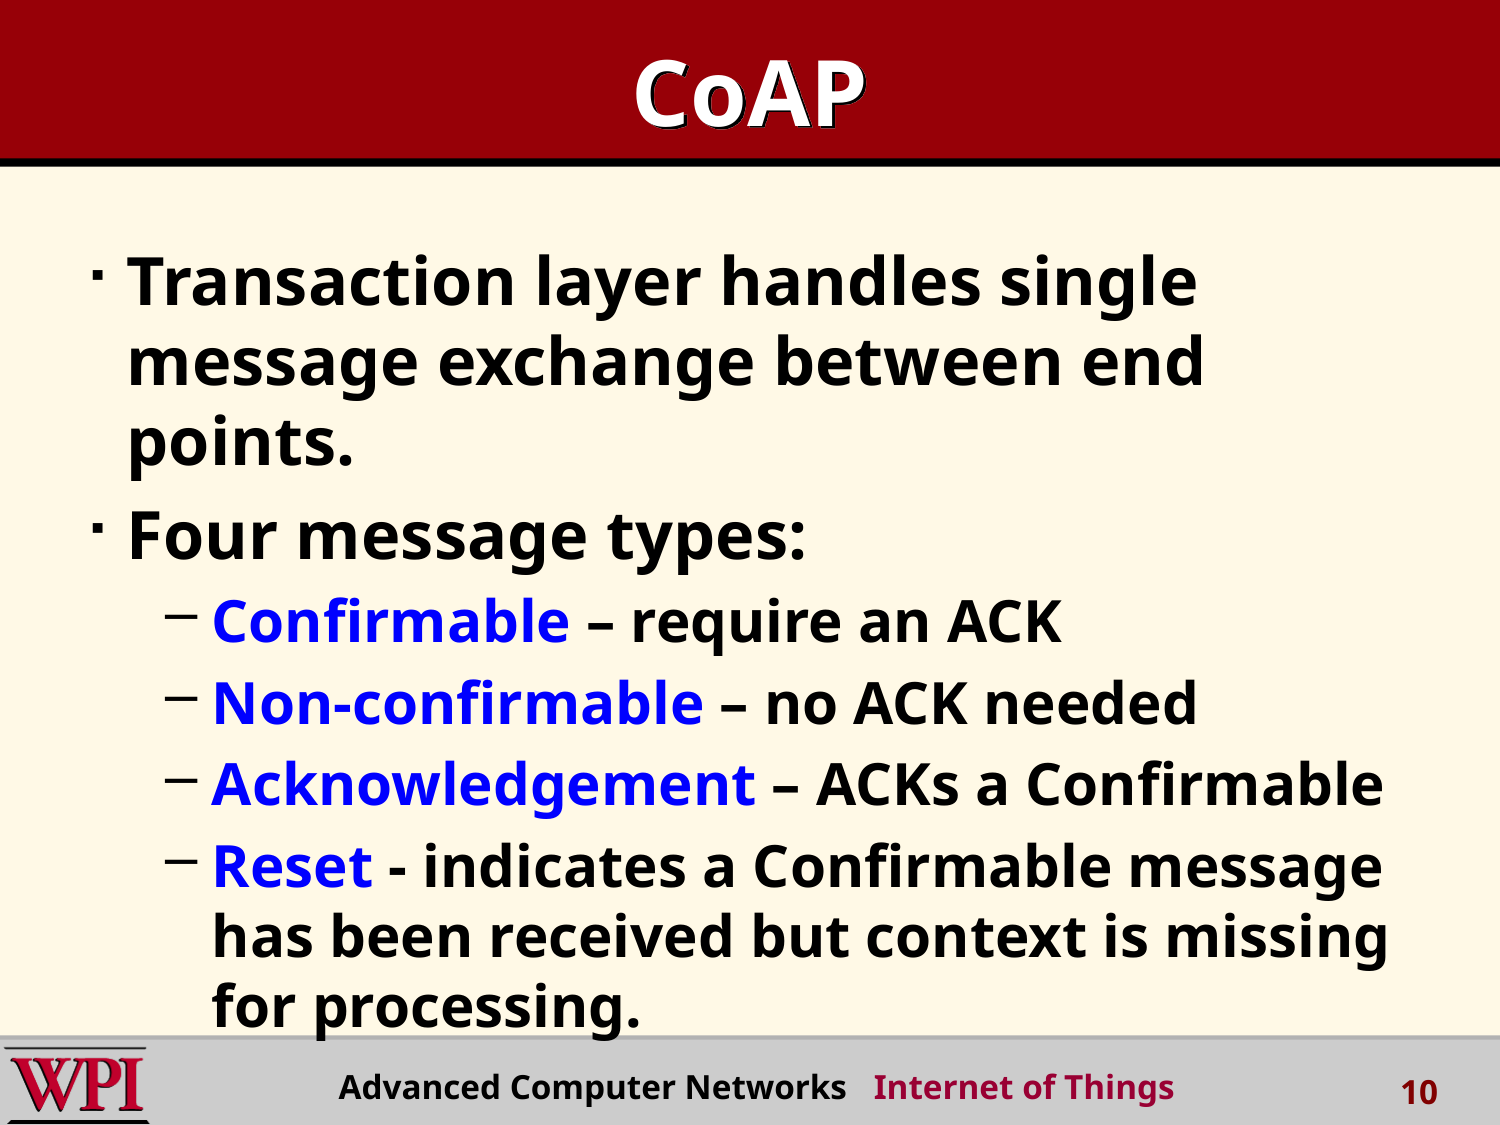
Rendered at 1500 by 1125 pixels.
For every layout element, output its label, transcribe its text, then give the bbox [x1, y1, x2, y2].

footer Advanced Computer Networks Internet of Things [210, 1058, 1304, 1107]
title CoAP [29, 18, 1471, 150]
picture [0, 1040, 1500, 1125]
slide_number 10 [1344, 1063, 1495, 1102]
picture [0, 167, 1500, 1035]
list Transaction layer handles single message exchange between end points. Four message types: Confirmable – require an ACK Non-confirmable – no ACK needed Acknowledgement – ACKs a Confirmable Reset - indicates a Confirmable message has been received but context is missing for processing. [74, 231, 1426, 977]
picture [0, 0, 1500, 158]
